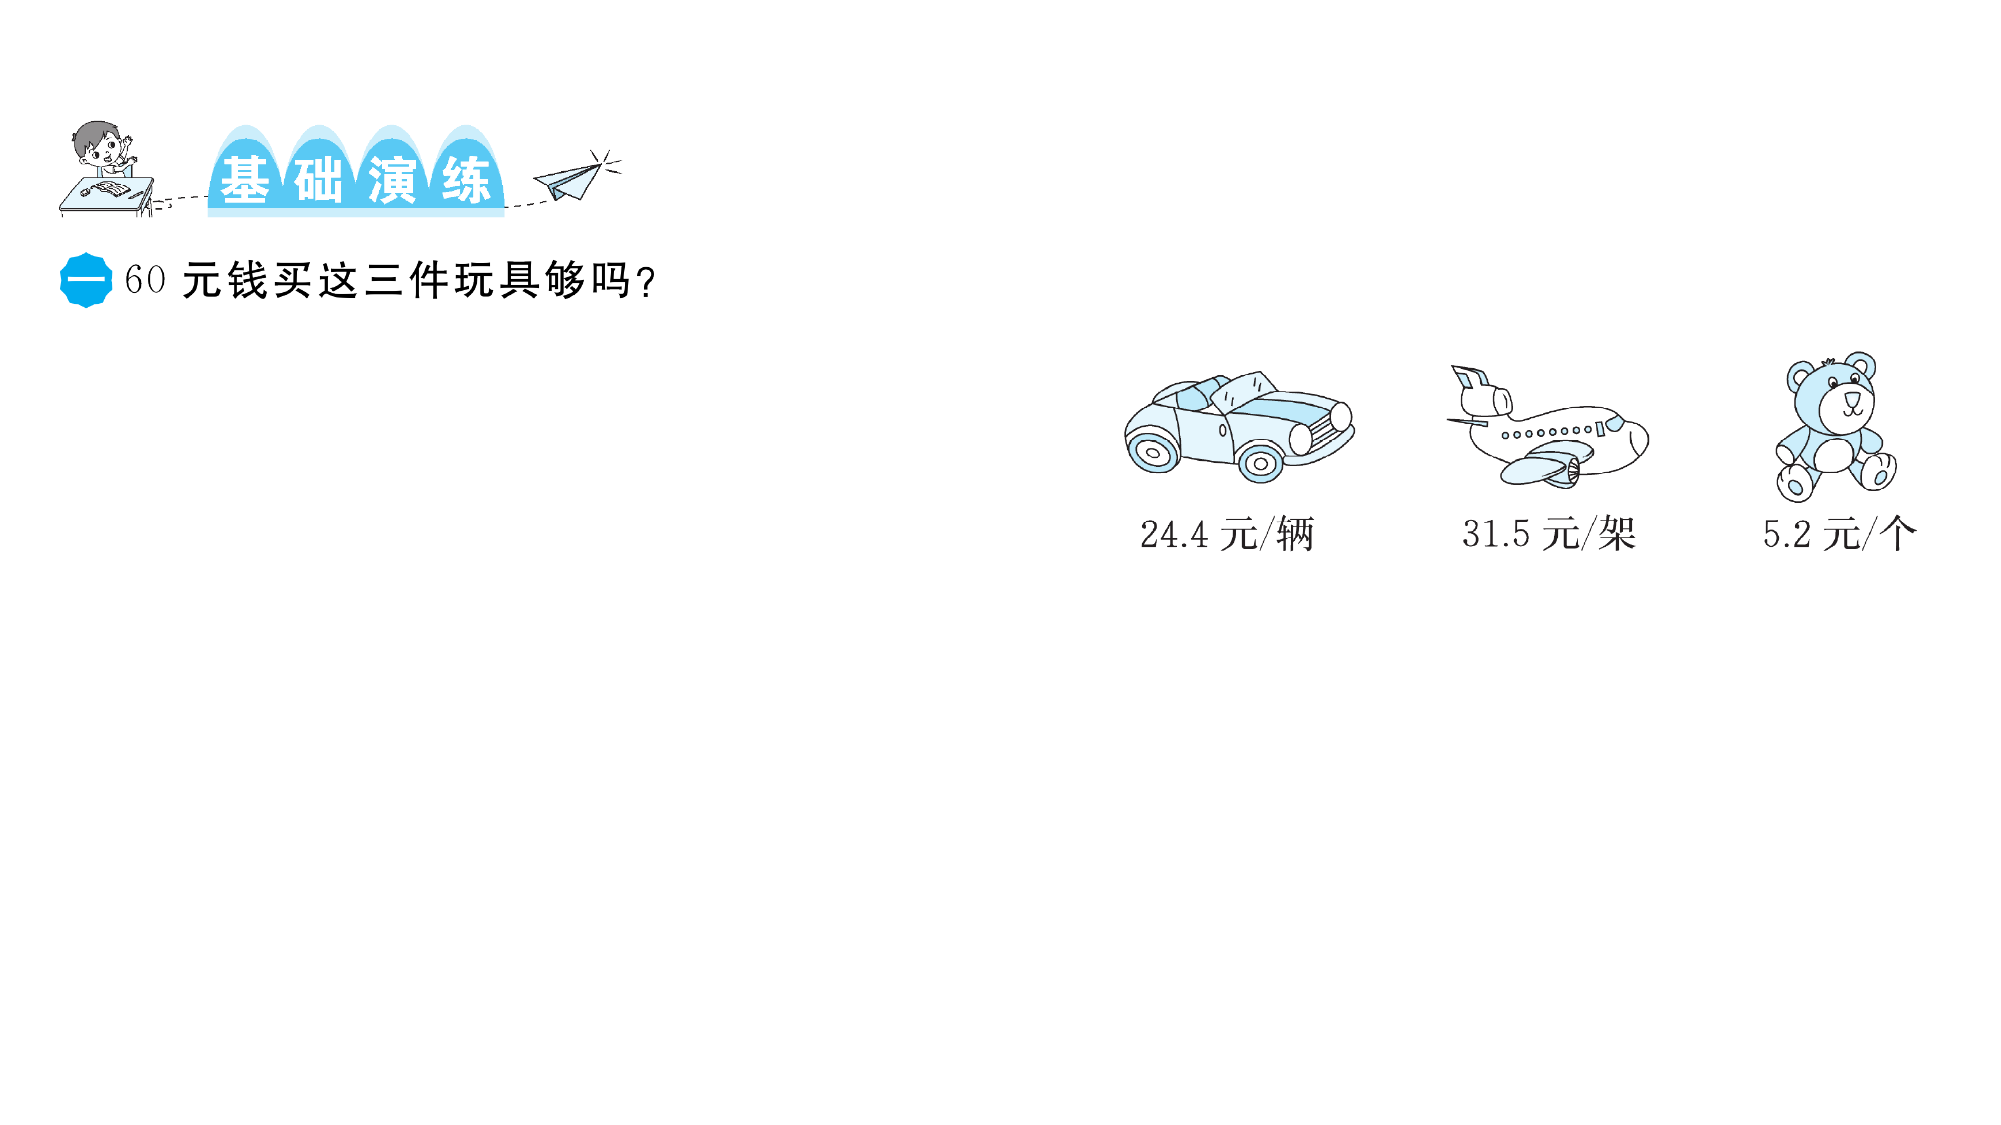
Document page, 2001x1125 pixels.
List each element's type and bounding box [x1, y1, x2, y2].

picture [55, 101, 1945, 656]
